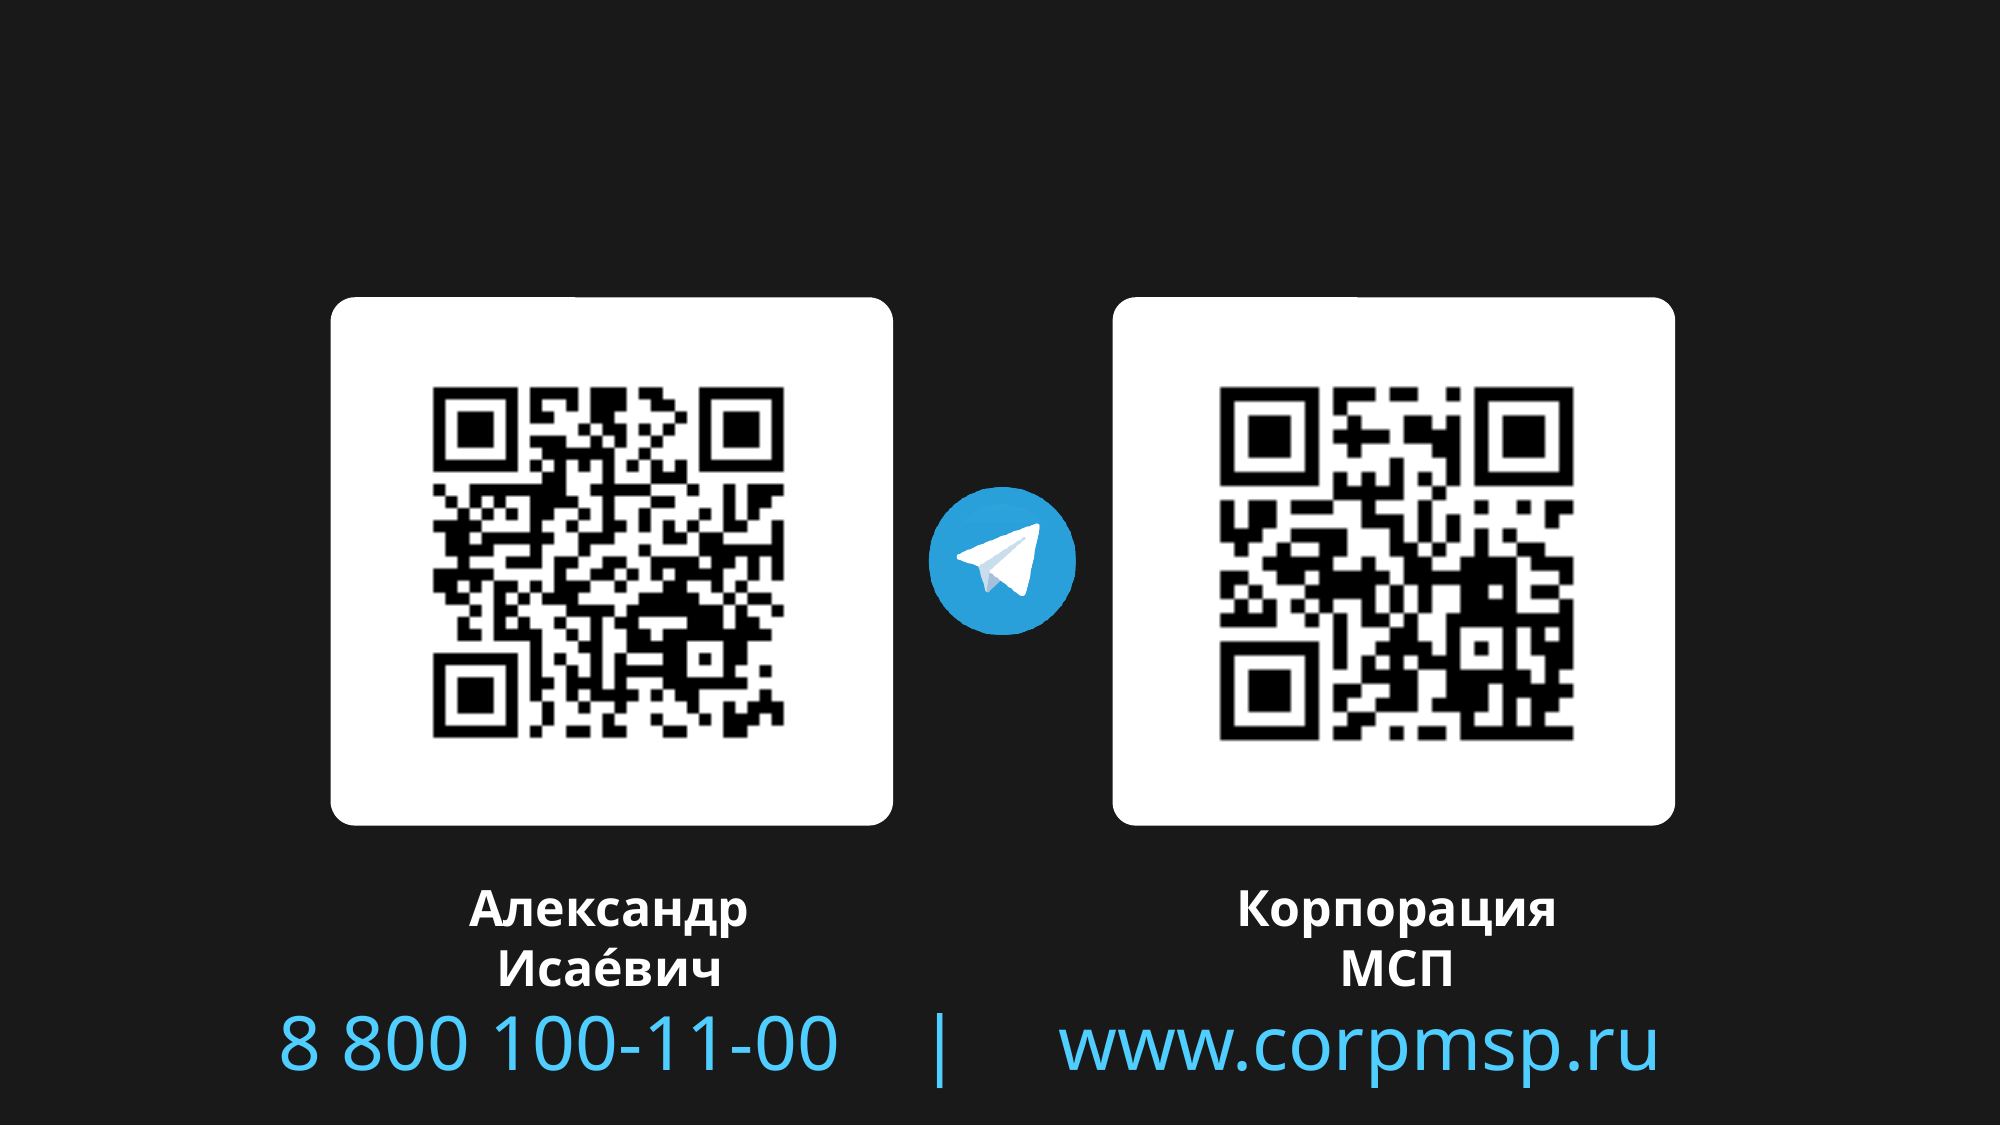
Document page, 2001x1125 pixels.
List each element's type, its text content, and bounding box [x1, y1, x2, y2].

picture [386, 340, 834, 787]
text_box Александр Исаéвич [371, 876, 848, 987]
text_box [329, 296, 895, 827]
text_box 8 800 100-11-00 | www.corpmsp.ru [221, 987, 1779, 1093]
text_box Корпорация МСП [1184, 876, 1611, 987]
text_box [1111, 296, 1677, 827]
picture [920, 479, 1085, 644]
picture [1165, 332, 1631, 798]
